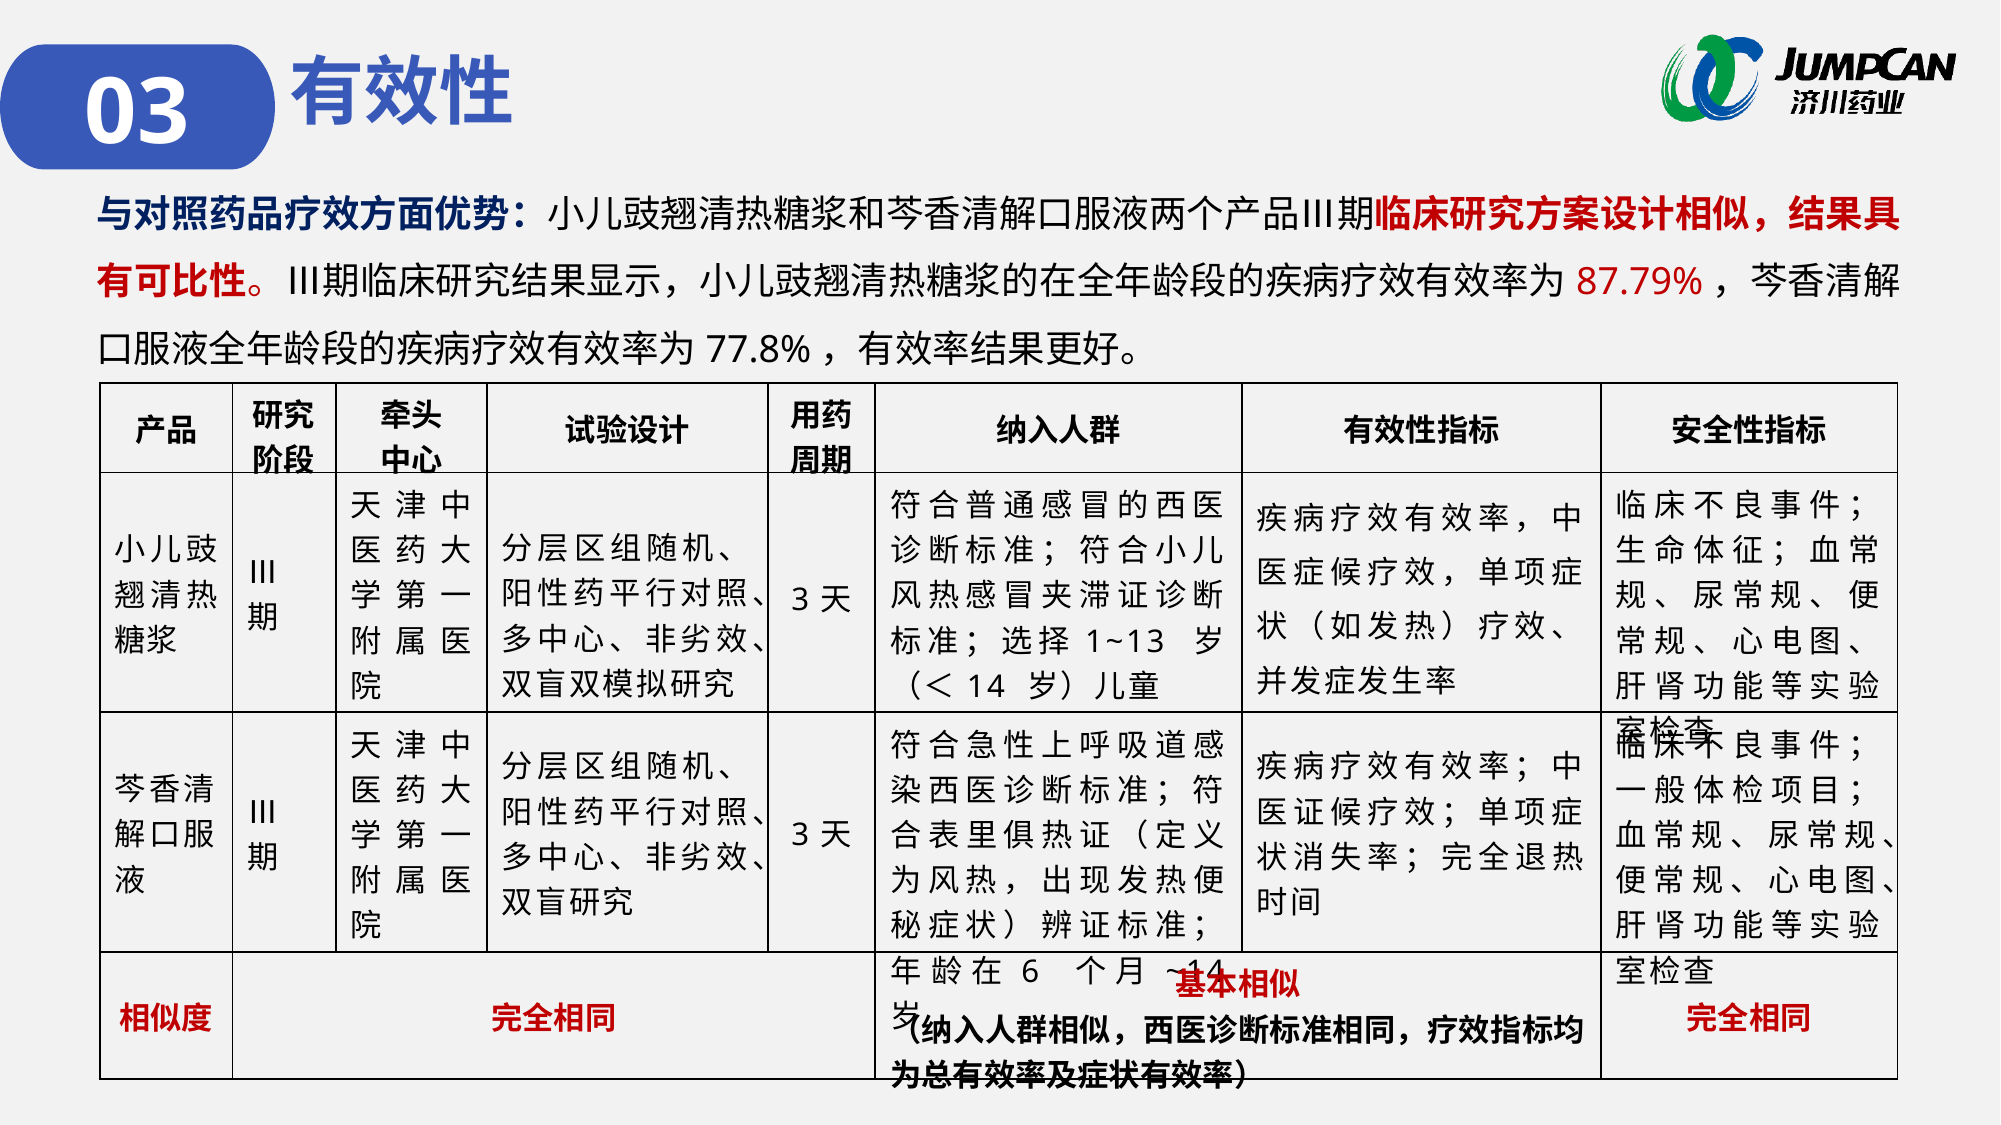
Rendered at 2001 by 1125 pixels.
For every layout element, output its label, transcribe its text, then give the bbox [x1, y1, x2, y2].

table_header 安全性指标 [1602, 384, 1897, 472]
table_header 纳入人群 [876, 384, 1241, 472]
table_header 产品 [101, 384, 232, 472]
table_cell 分层区组随机、阳性药平行对照、多中心、非劣效、双盲双模拟研究 [488, 473, 767, 711]
table_cell 小儿豉翘清热糖浆 [101, 473, 232, 711]
picture [1642, 15, 1970, 141]
table_header 有效性指标 [1243, 384, 1600, 472]
table_header 牵头 中心 [337, 384, 486, 472]
table_cell 天津中医药大学第一附属医院 [337, 713, 486, 951]
table_cell Ⅲ期 [233, 713, 335, 951]
table_header 研究阶段 [233, 384, 335, 472]
table_cell 完全相同 [1602, 953, 1897, 1078]
table_cell 临床不良事件；生命体征；血常规、尿常规、便常规、心电图、肝肾功能等实验室检查 [1602, 473, 1897, 711]
table_cell 3天 [769, 713, 874, 951]
table_cell 符合急性上呼吸道感染西医诊断标准；符合表里俱热证（定义为风热，出现发热便秘症状）辨证标准；年龄在6 个月~14 岁 [876, 713, 1241, 951]
table_cell 符合普通感冒的西医诊断标准；符合小儿风热感冒夹滞证诊断标准；选择1~13 岁（＜14 岁）儿童 [876, 473, 1241, 711]
table_header 用药周期 [769, 384, 874, 472]
text_box 有效性 [275, 36, 1021, 141]
table_header 试验设计 [488, 384, 767, 472]
table_cell 疾病疗效有效率；中医证候疗效；单项症状消失率；完全退热时间 [1243, 713, 1600, 951]
table_cell Ⅲ期 [233, 473, 335, 711]
table_cell 分层区组随机、阳性药平行对照、多中心、非劣效、双盲研究 [488, 713, 767, 951]
text_box 03 [0, 43, 276, 171]
table_cell 天津中医药大学第一附属医院 [337, 473, 486, 711]
table_cell 相似度 [101, 953, 232, 1078]
table_cell 完全相同 [233, 953, 874, 1078]
table_cell 芩香清解口服液 [101, 713, 232, 951]
table_cell 基本相似 （纳入人群相似，西医诊断标准相同，疗效指标均为总有效率及症状有效率） [876, 953, 1600, 1078]
table_cell 临床不良事件；一般体检项目；血常规、尿常规、便常规、心电图、肝肾功能等实验室检查 [1602, 713, 1897, 951]
table_cell 3天 [769, 473, 874, 711]
table_cell 疾病疗效有效率，中医症候疗效，单项症状（如发热）疗效、并发症发生率 [1243, 473, 1600, 711]
text_box 与对照药品疗效方面优势：小儿豉翘清热糖浆和芩香清解口服液两个产品Ⅲ期临床研究方案设计相似，结果具有可比性。Ⅲ期临床研究结果显示，小儿豉翘清热糖浆的在全年龄段的疾病疗效有效率为87.79%，芩香清解口服液全年龄段的疾病疗效有效率为77.8%，有效率结果更好。 [81, 160, 1916, 378]
